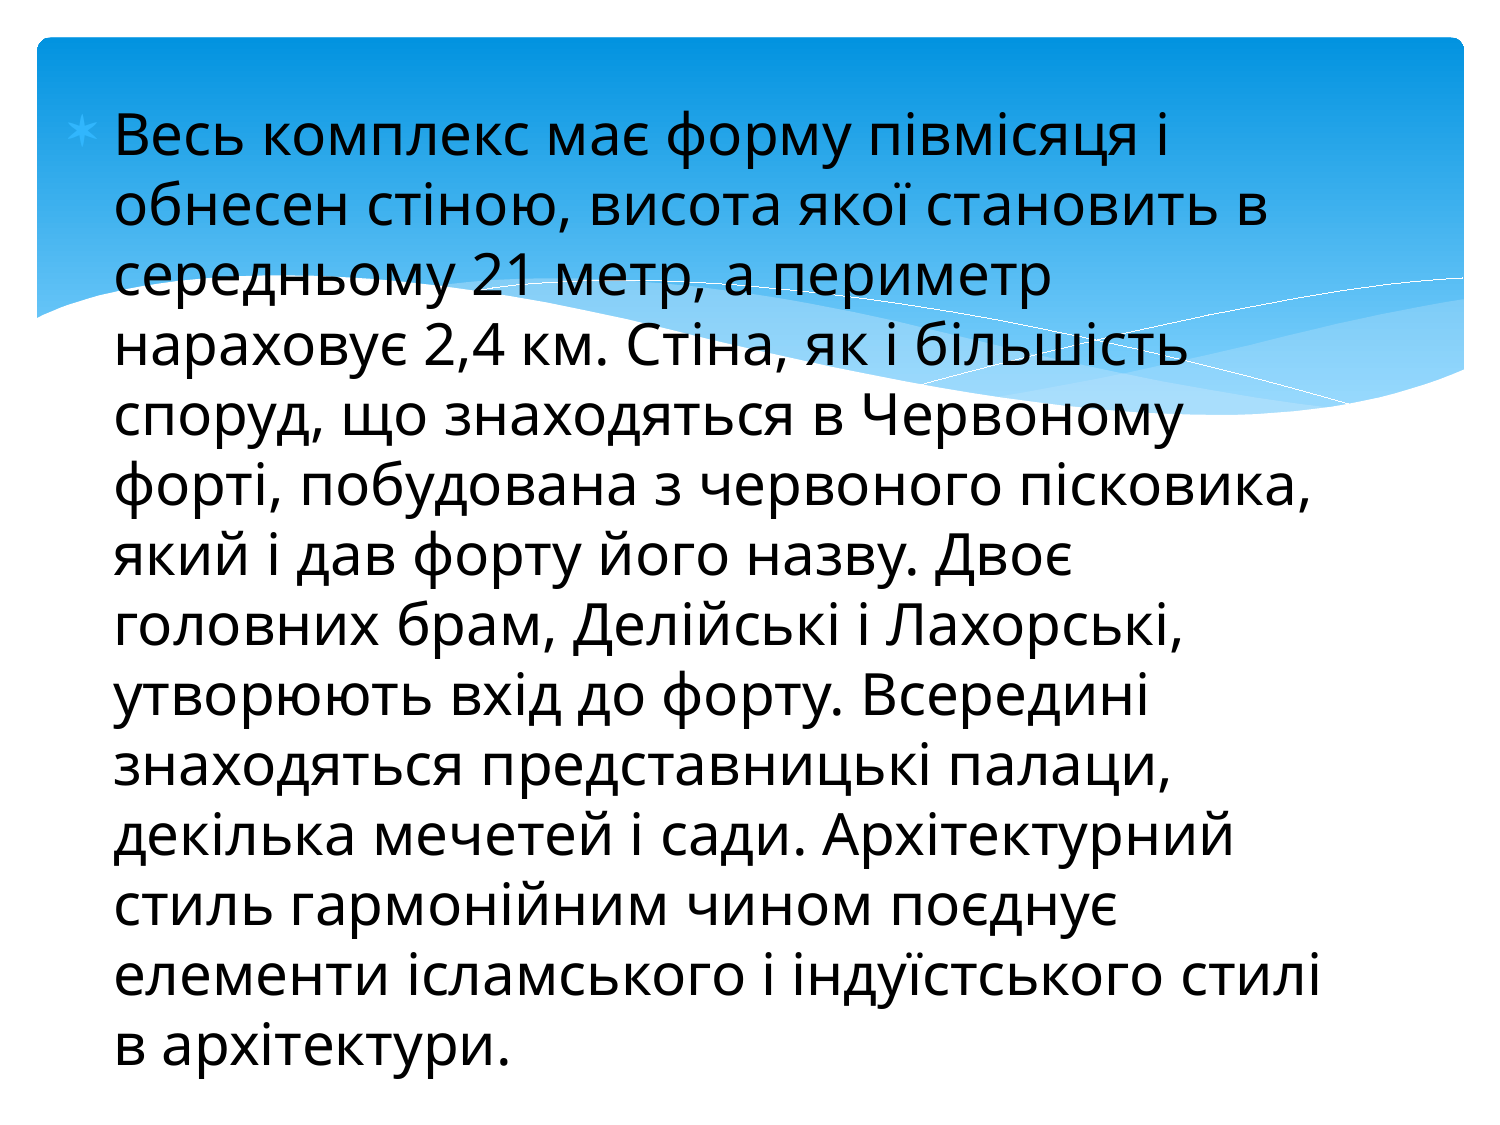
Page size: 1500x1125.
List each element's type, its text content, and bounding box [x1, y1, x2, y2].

list Весь комплекс має форму півмісяця і обнесен стіною, висота якої становить в середньому 21 метр, а периметр нараховує 2,4 км. Стіна, як і більшість споруд, що знаходяться в Червоному форті, побудована з червоного пісковика, який і дав форту його назву. Двоє головних брам, Делійські і Лахорські, утворюють вхід до форту. Всередині знаходяться представницькі палаци, декілька мечетей і сади. Архітектурний стиль гармонійним чином поєднує елементи ісламського і індуїстського стилів архітектури. [53, 90, 1359, 1005]
